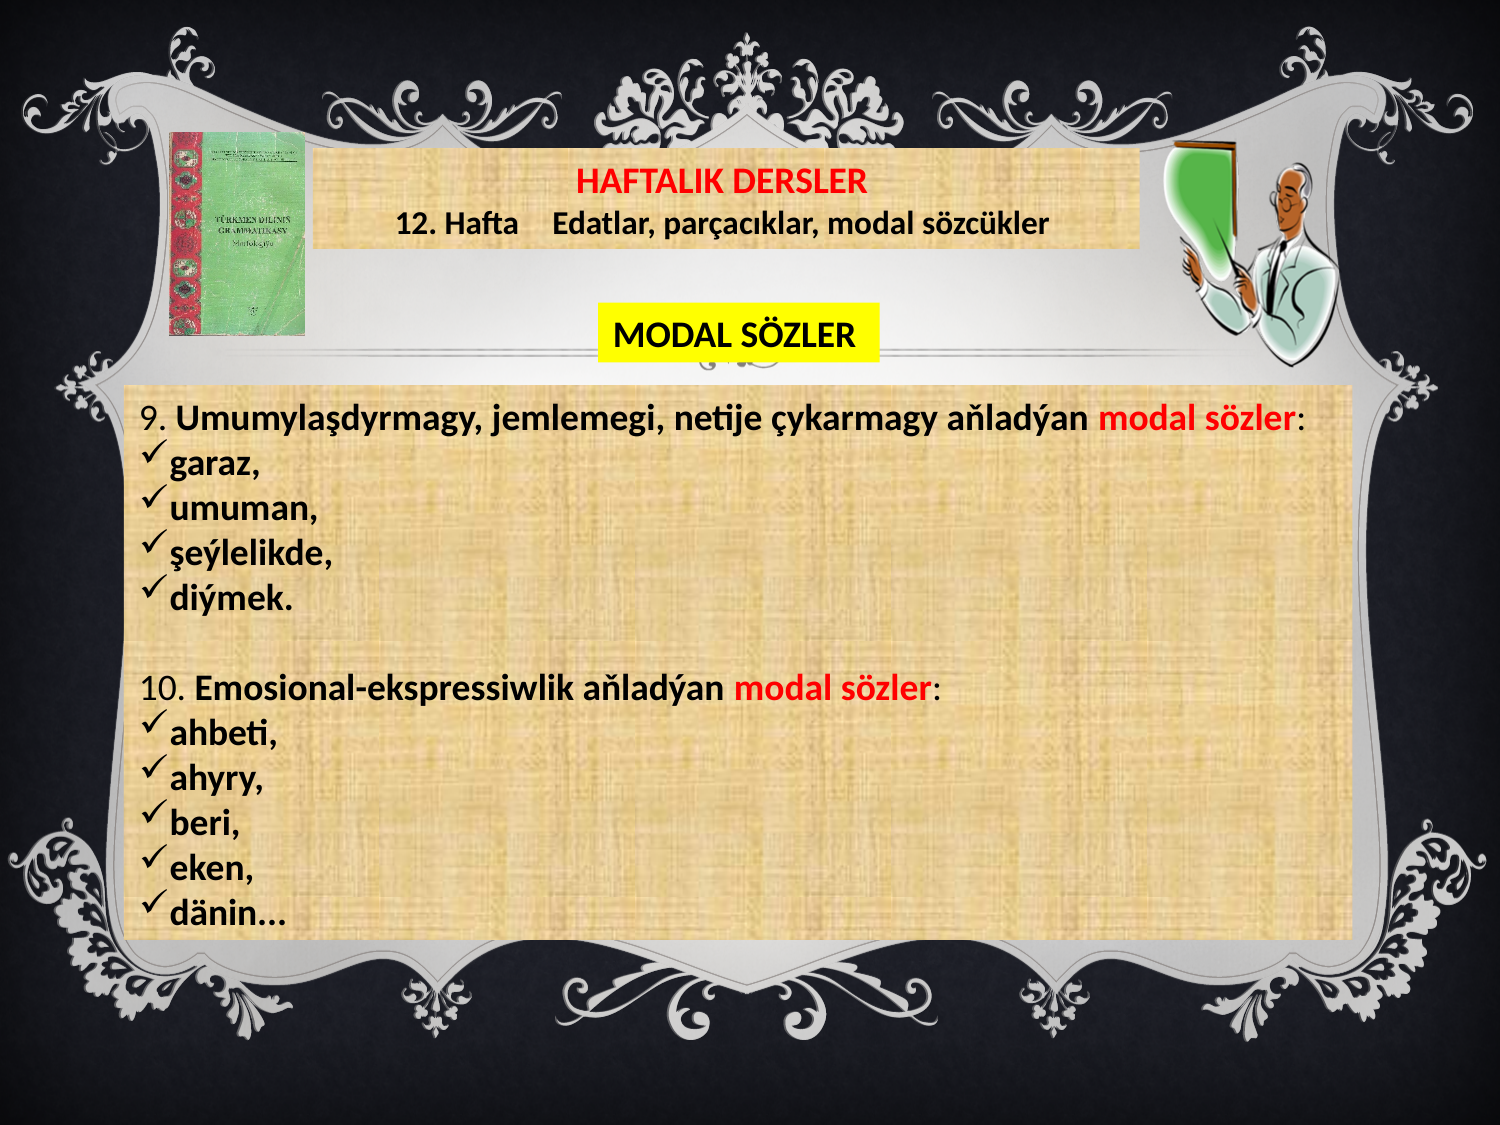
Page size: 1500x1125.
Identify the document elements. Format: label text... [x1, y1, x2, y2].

text_box HAFTALIK DERSLER 12. Hafta Edatlar, parçacıklar, modal sözcükler [312, 148, 1140, 249]
text_box 9. Umumylaşdyrmagy, jemlemegi, netije çykarmagy aňladýan modal sözler: garaz, umuman, şeýlelikde, diýmek. 10. Emosional-ekspressiwlik aňladýan modal sözler: ahbeti, ahyry, beri, eken, dänin... [123, 385, 1353, 940]
picture [0, 0, 1500, 1125]
text_box MODAL SÖZLER [598, 302, 880, 363]
